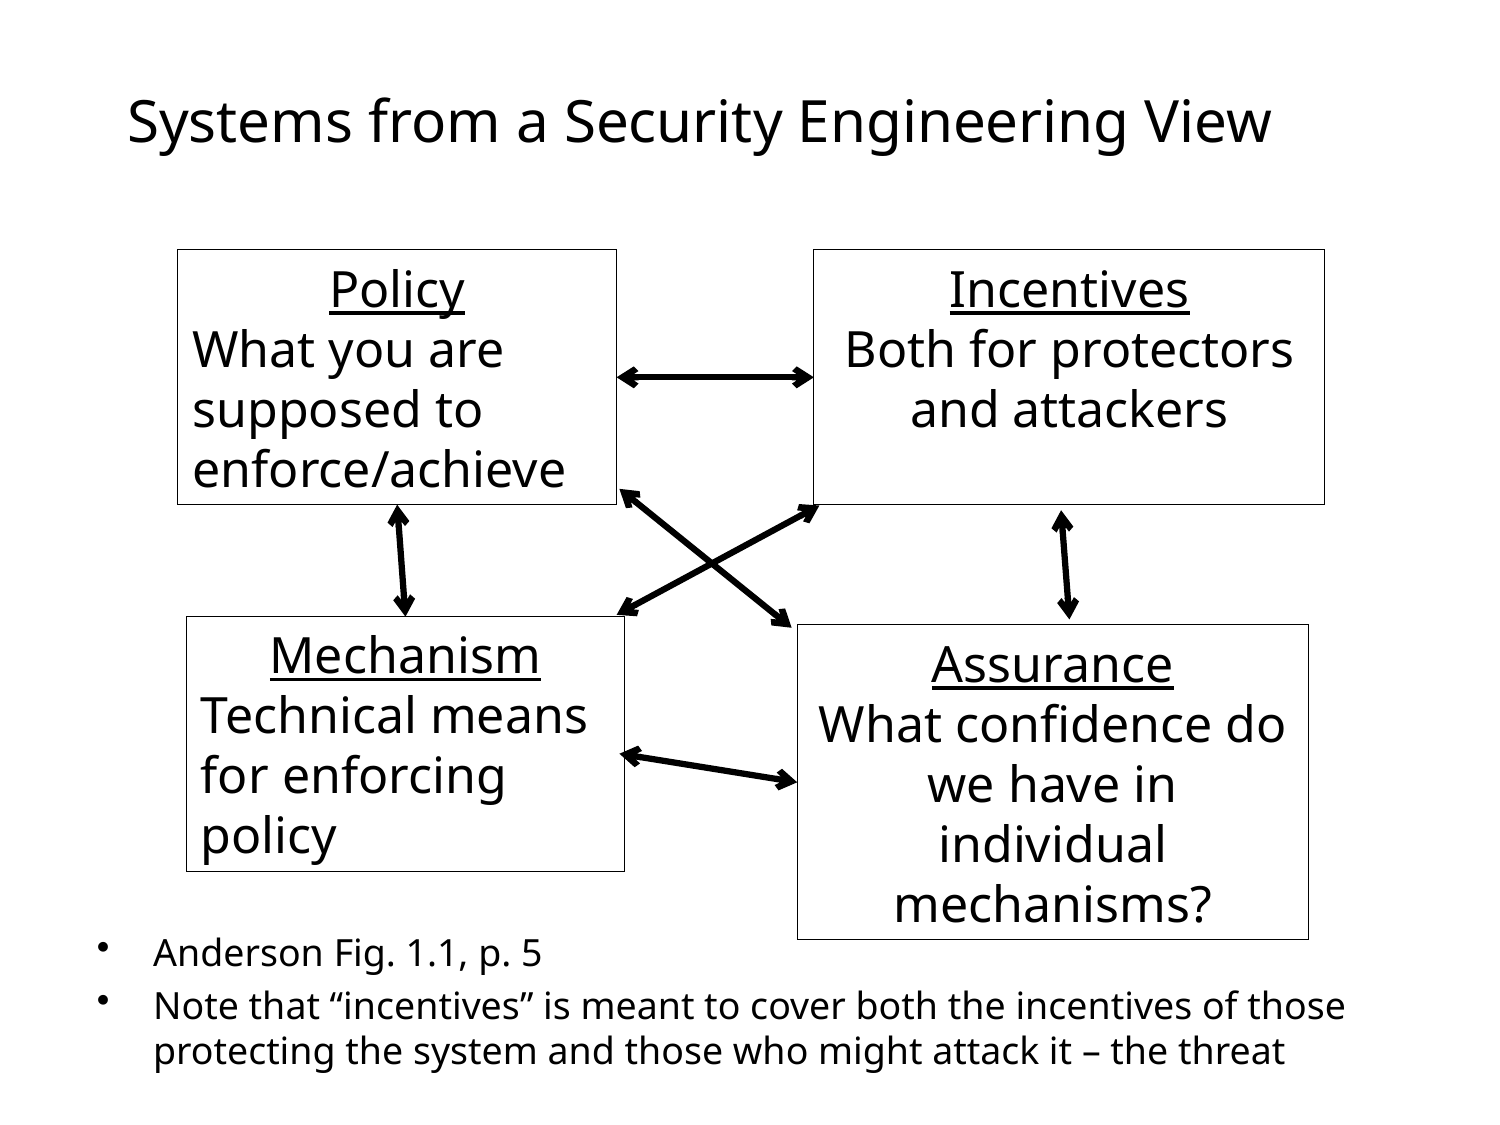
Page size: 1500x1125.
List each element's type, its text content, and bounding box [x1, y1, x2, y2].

text_box Incentives Both for protectors and attackers [813, 249, 1325, 505]
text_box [396, 507, 406, 617]
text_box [797, 505, 820, 616]
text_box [619, 488, 792, 628]
list Anderson Fig. 1.1, p. 5 Note that “incentives” is meant to cover both the incentives of those protecting the system and those who might attack it – the threat [81, 922, 1450, 1070]
text_box Policy What you are supposed to enforce/achieve [177, 249, 617, 505]
title Systems from a Security Engineering View [112, 44, 1388, 194]
text_box Assurance What confidence do we have in individual mechanisms? [797, 624, 1309, 940]
text_box Mechanism Technical means for enforcing policy [186, 616, 625, 872]
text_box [1060, 510, 1070, 620]
